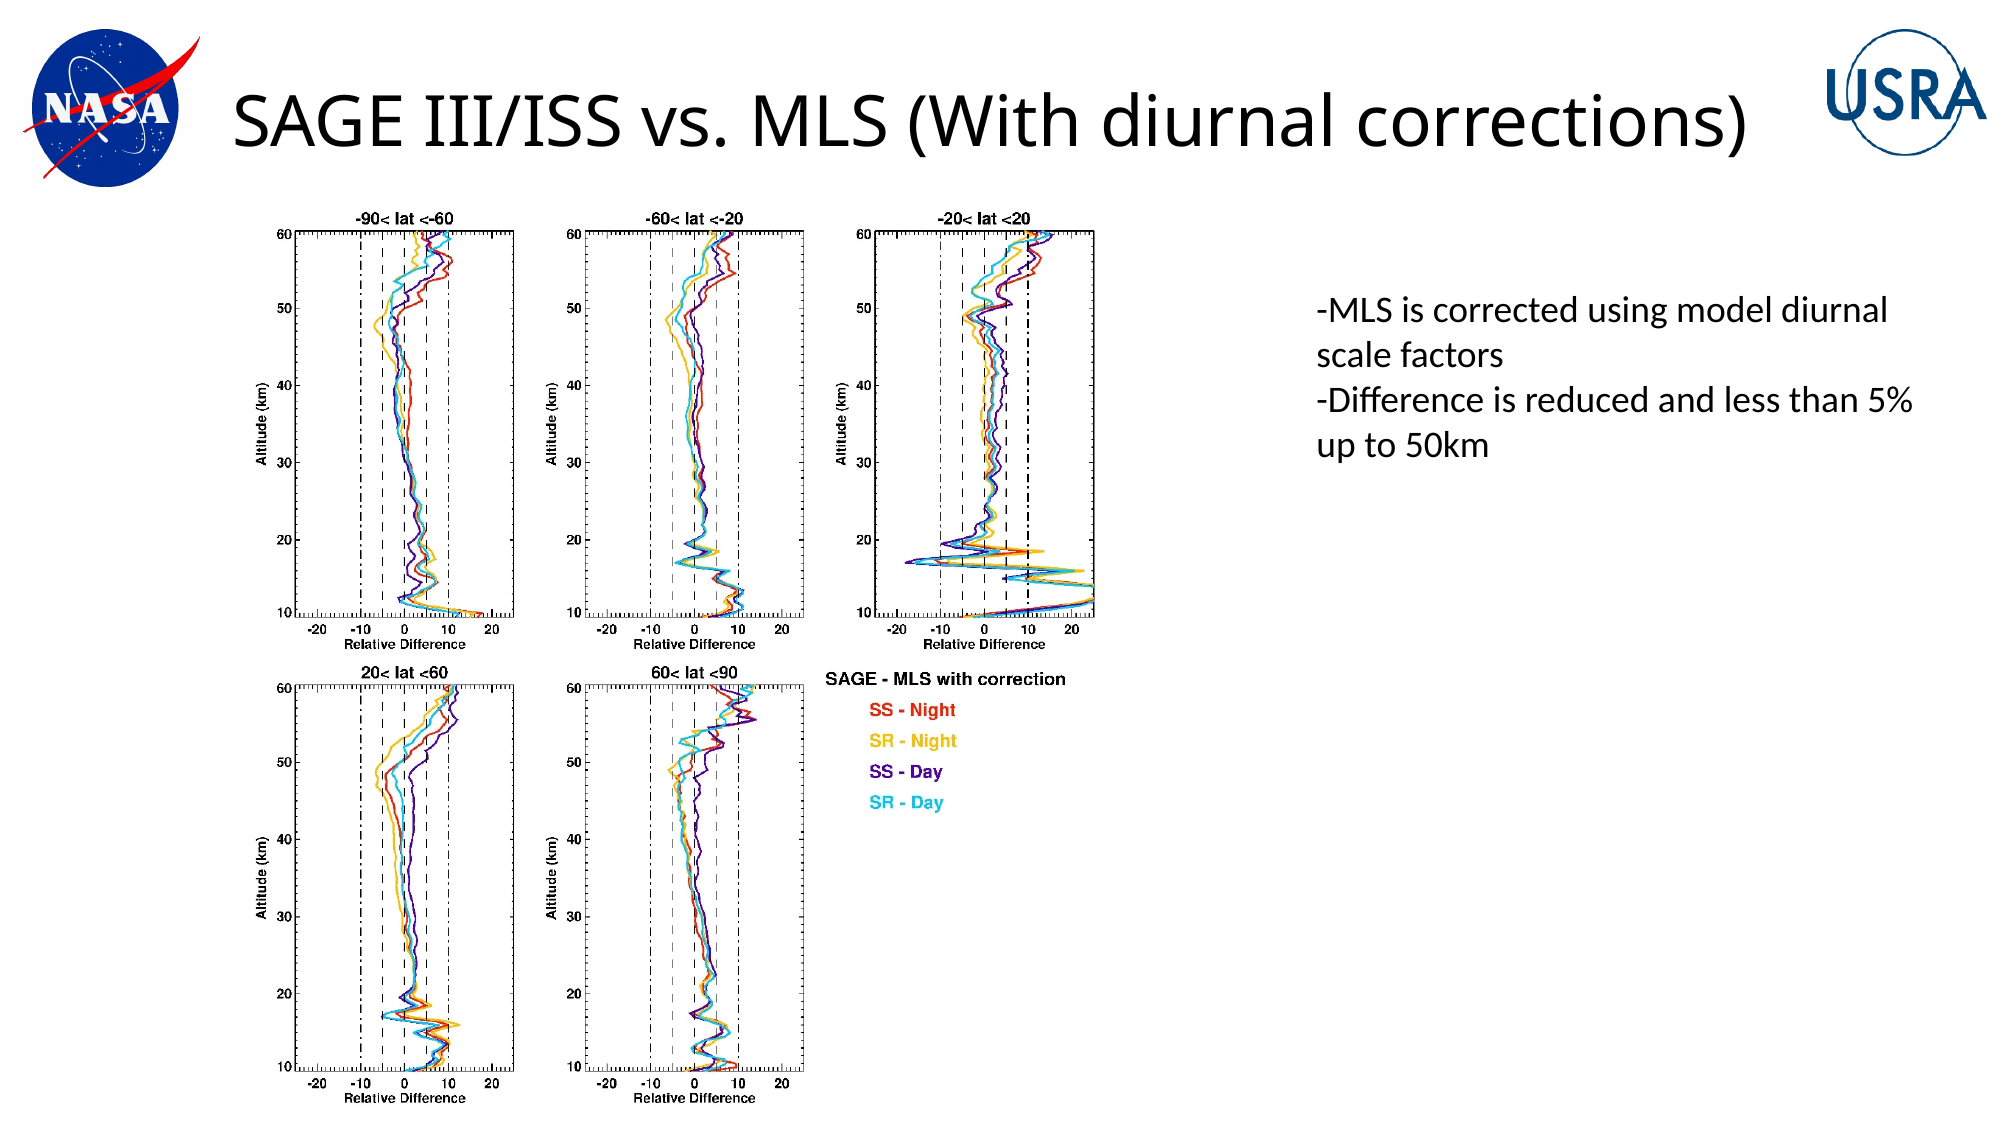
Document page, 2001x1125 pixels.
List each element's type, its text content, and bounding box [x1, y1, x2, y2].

picture [224, 199, 1108, 1111]
picture [23, 29, 200, 187]
picture [1827, 29, 1987, 156]
title SAGE III/ISS vs. MLS (With diurnal corrections) [217, 59, 1843, 187]
text_box -MLS is corrected using model diurnal scale factors -Difference is reduced and less than 5% up to 50km [1301, 277, 1935, 473]
